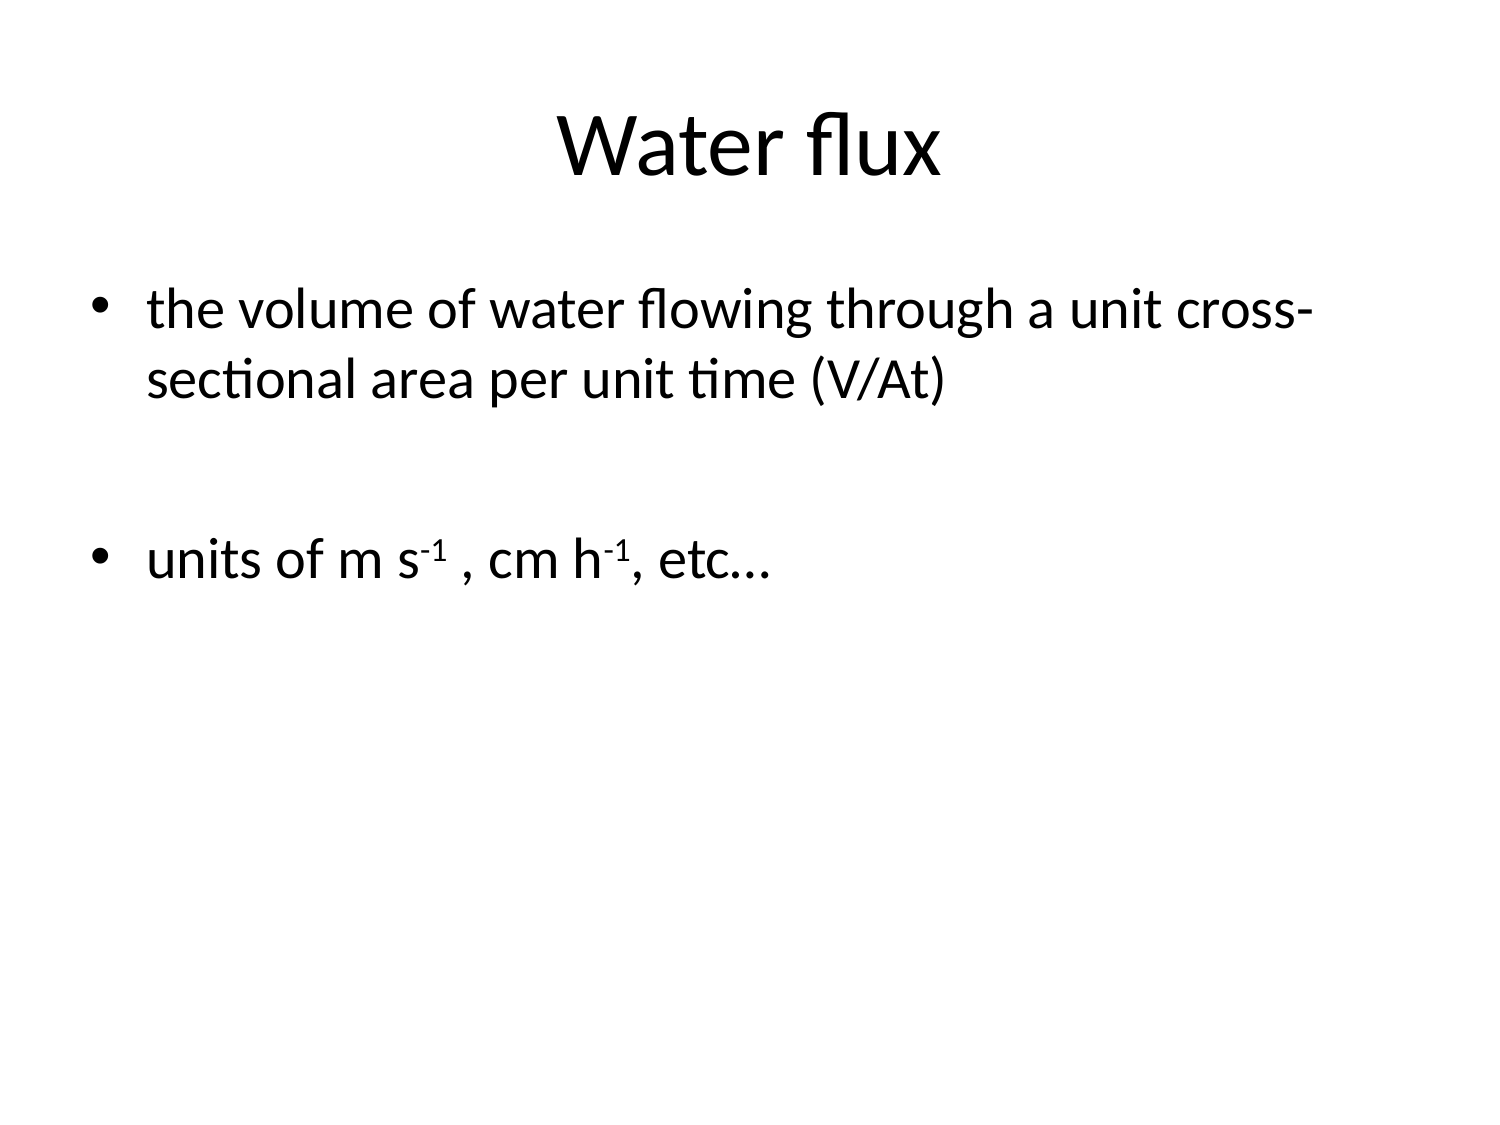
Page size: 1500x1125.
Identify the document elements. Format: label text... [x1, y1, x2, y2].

list the volume of water flowing through a unit cross-sectional area per unit time (V/At) units of m s-1 , cm h-1, etc… [75, 262, 1425, 1005]
title Water flux [75, 45, 1425, 233]
